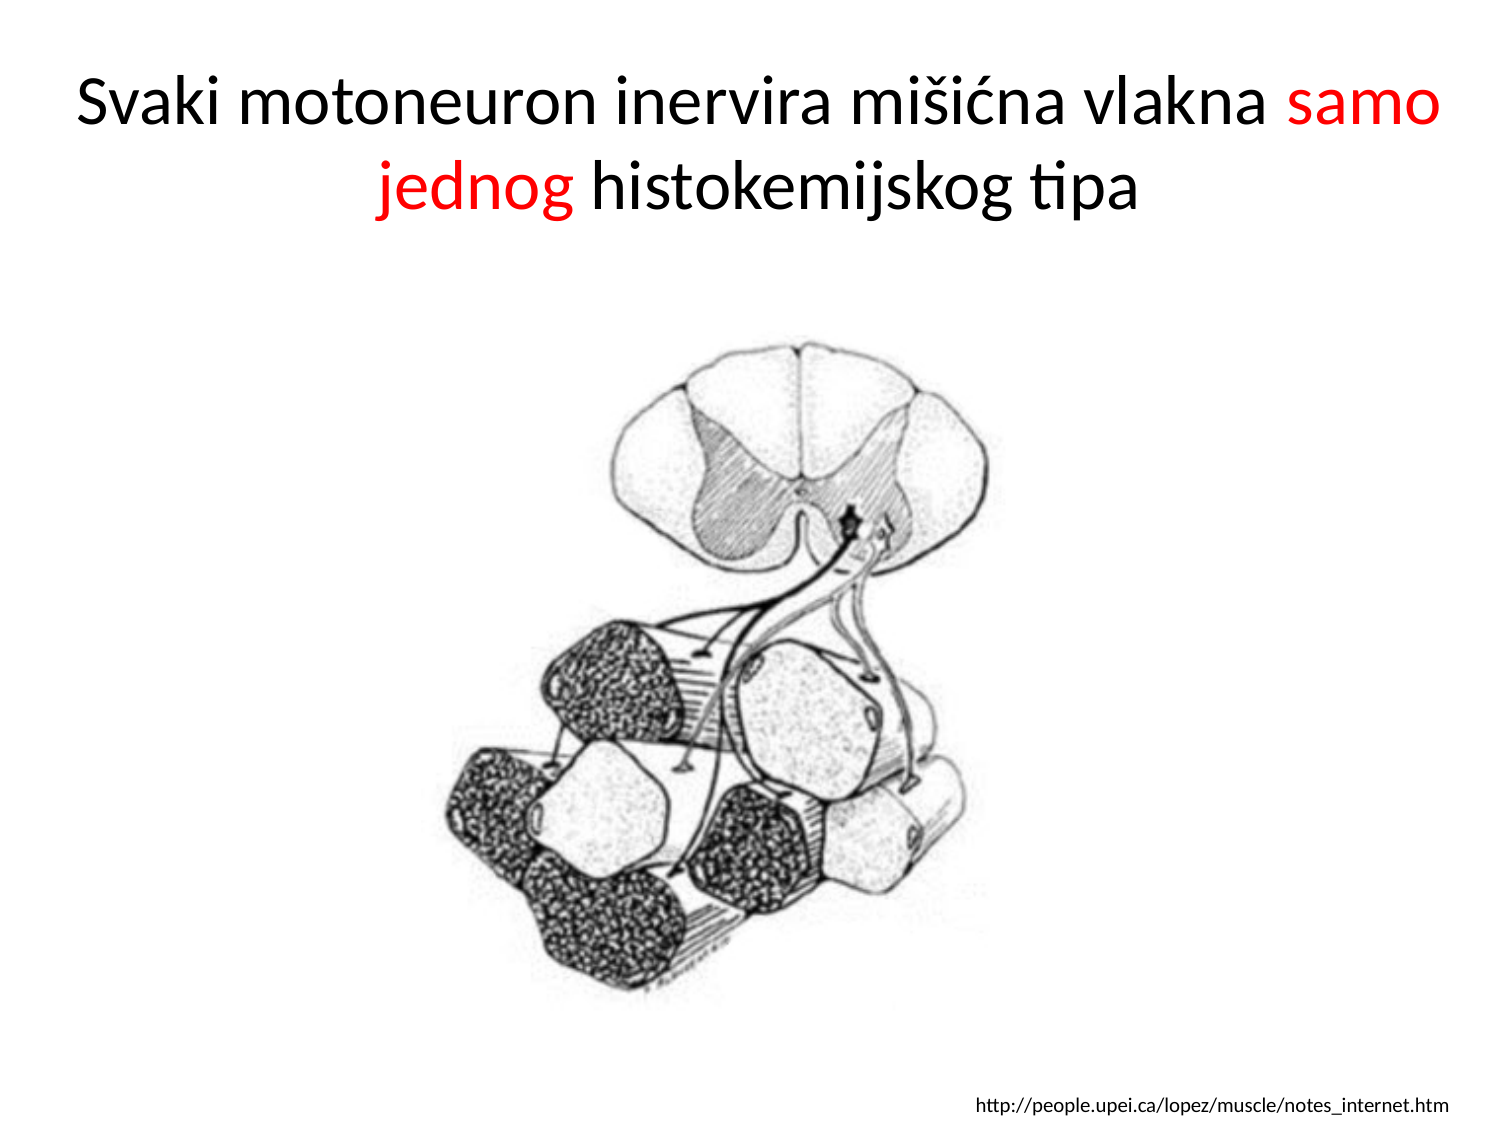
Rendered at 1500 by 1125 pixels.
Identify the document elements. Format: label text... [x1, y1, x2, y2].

text_box http://people.upei.ca/lopez/muscle/notes_internet.htm [960, 1084, 1500, 1125]
title Svaki motoneuron inervira mišićna vlakna samo jednog histokemijskog tipa [58, 45, 1461, 233]
picture [421, 316, 1055, 1037]
